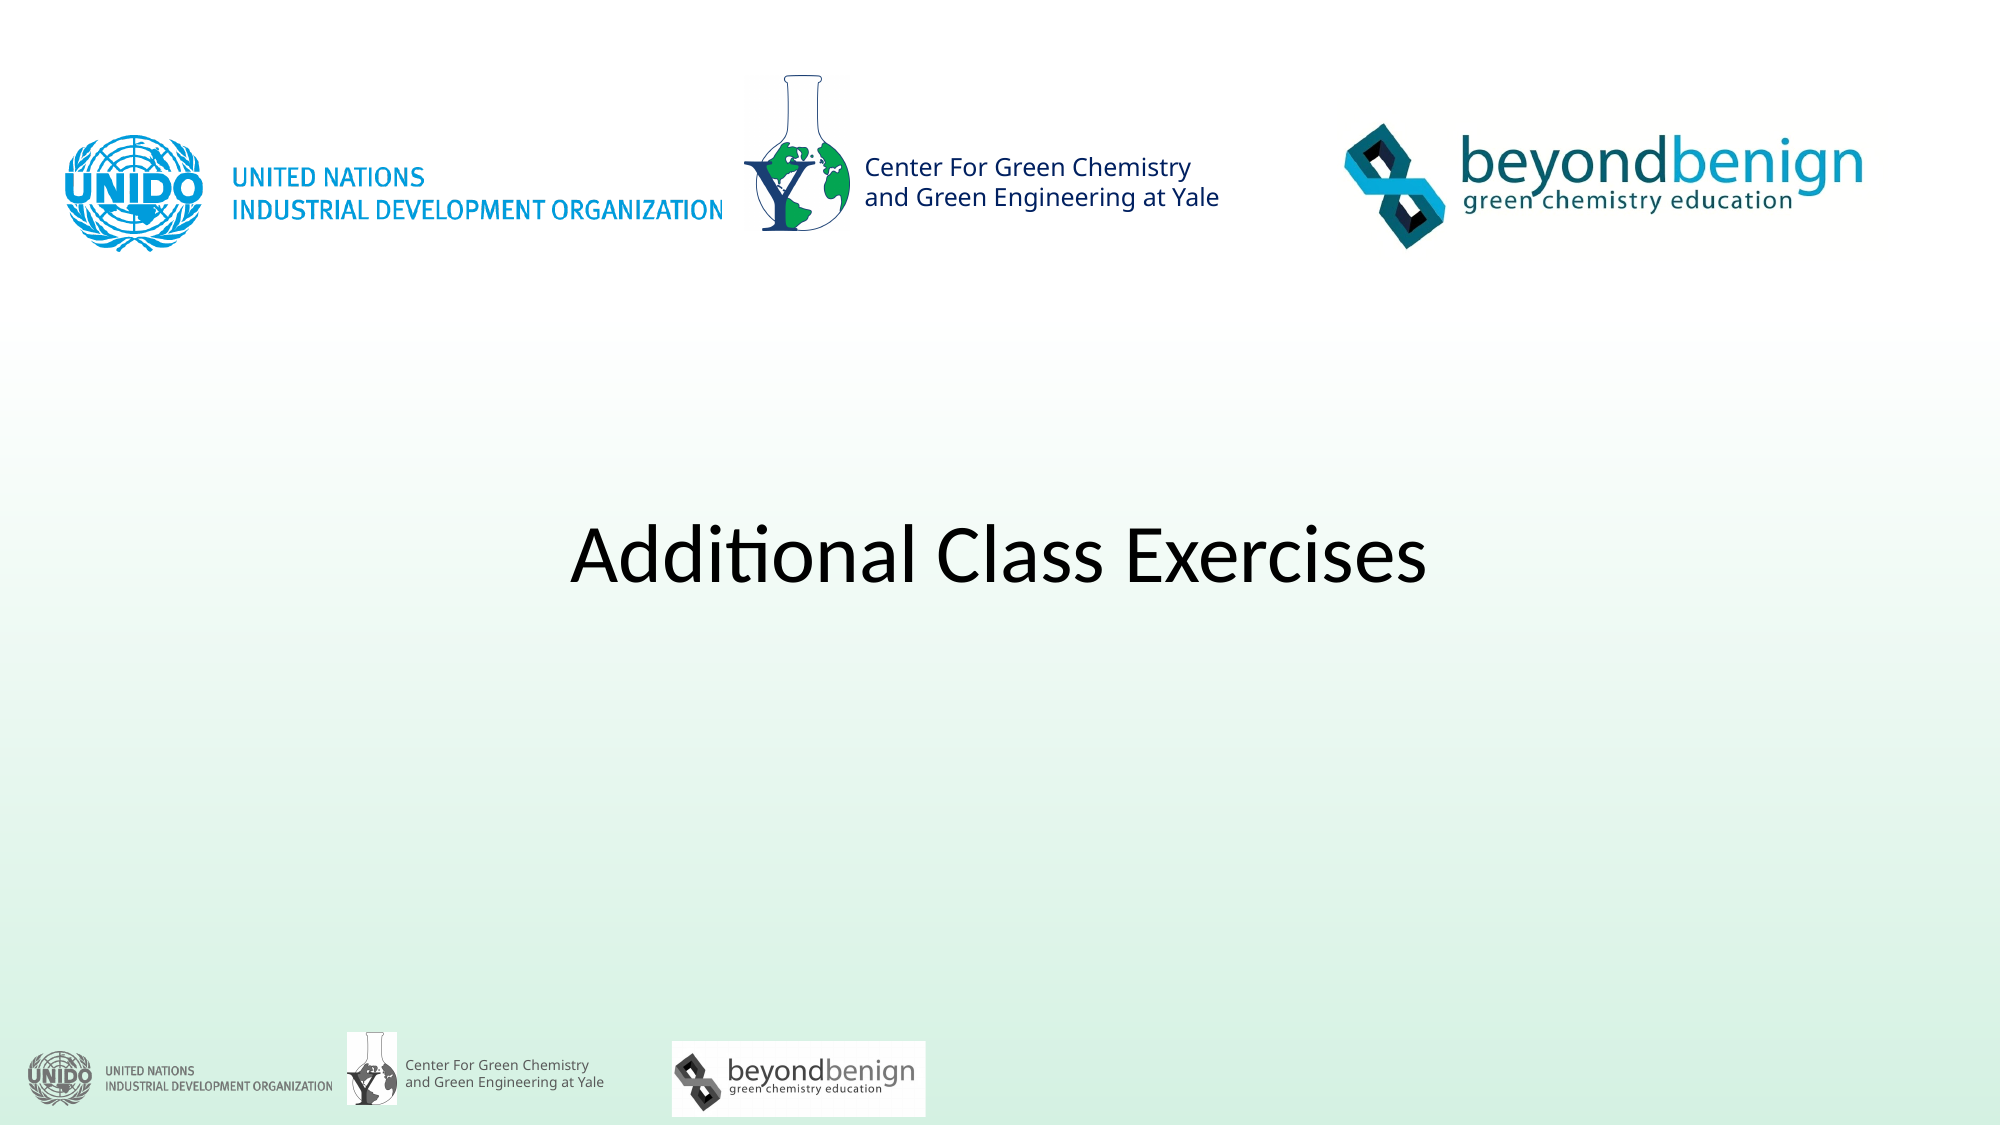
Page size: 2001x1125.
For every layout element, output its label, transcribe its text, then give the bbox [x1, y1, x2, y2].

picture [180, 209, 184, 224]
picture [117, 158, 132, 168]
picture [136, 139, 164, 153]
picture [65, 196, 116, 252]
title Additional Class Exercises [249, 359, 1750, 752]
picture [744, 75, 850, 231]
picture [65, 135, 722, 252]
picture [111, 148, 132, 161]
picture [1337, 98, 1888, 261]
picture [104, 139, 132, 154]
picture [121, 241, 147, 252]
picture [136, 148, 152, 158]
picture [182, 180, 194, 196]
picture [95, 239, 112, 243]
picture [136, 158, 150, 168]
